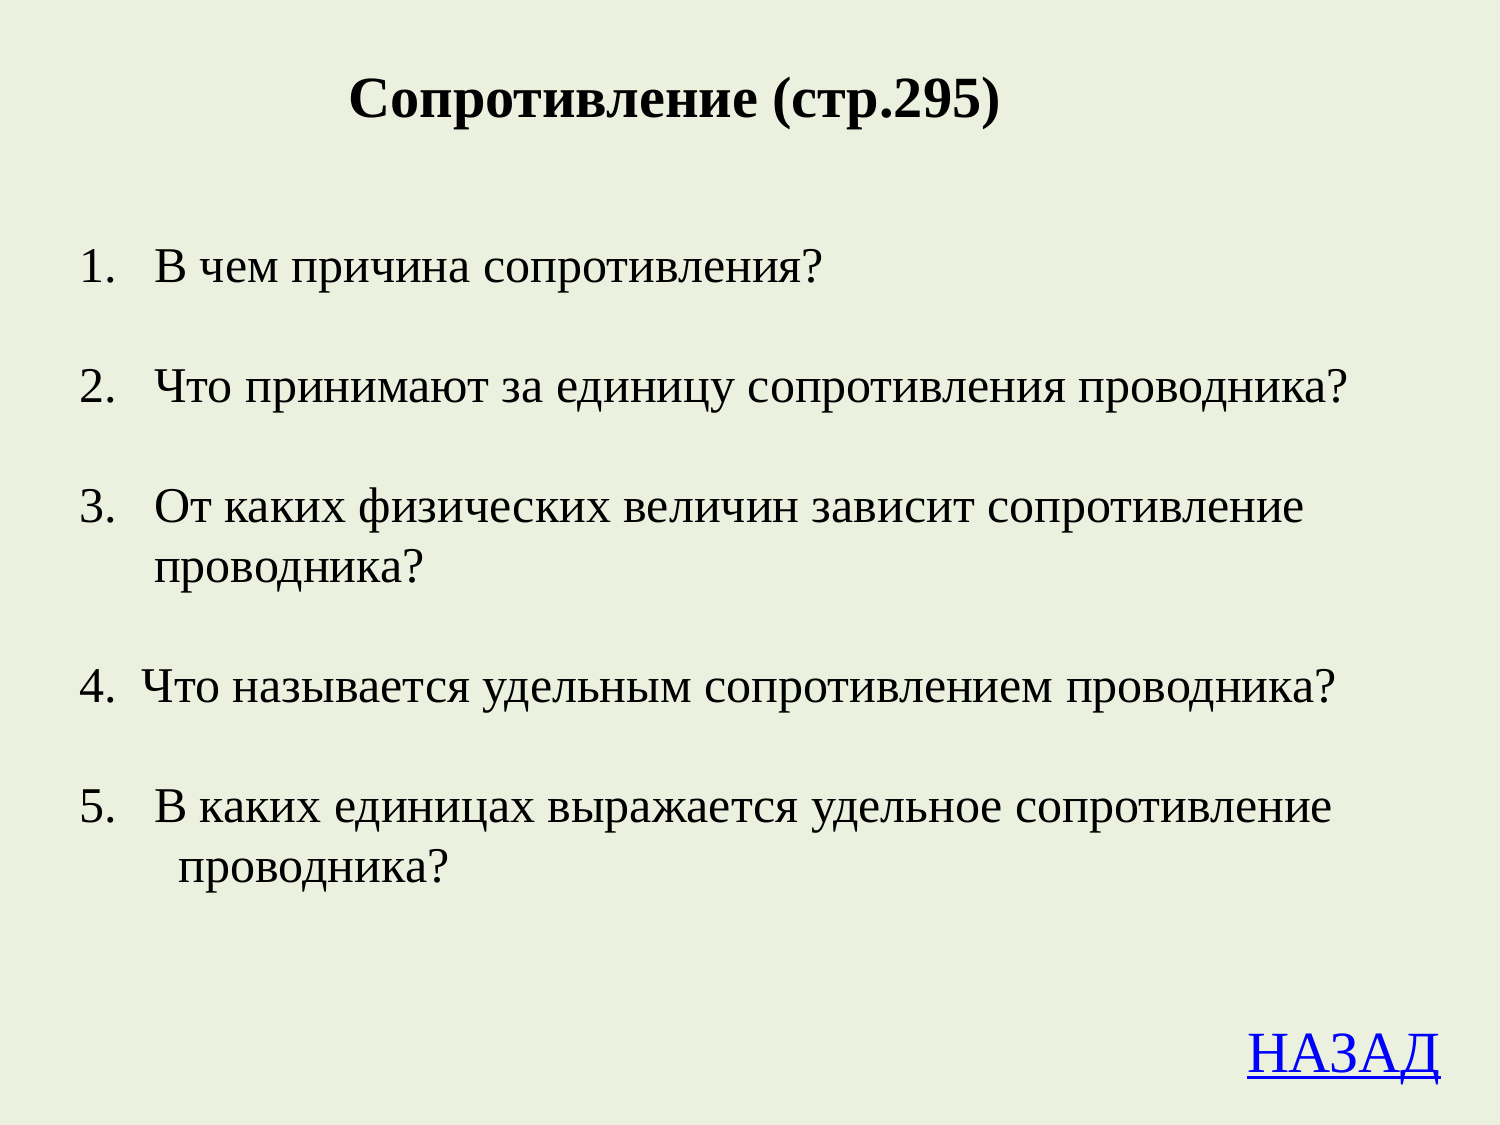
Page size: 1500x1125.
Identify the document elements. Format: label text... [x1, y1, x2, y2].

title Сопротивление (стр.295) [0, 0, 1350, 188]
text_box В чем причина сопротивления? Что принимают за единицу сопротивления проводника? От каких физических величин зависит сопротивление проводника? 4. Что называется удельным сопротивлением проводника? 5. В каких единицах выражается удельное сопротивление проводника? [64, 224, 1365, 900]
text_box НАЗАД [1232, 1006, 1456, 1092]
